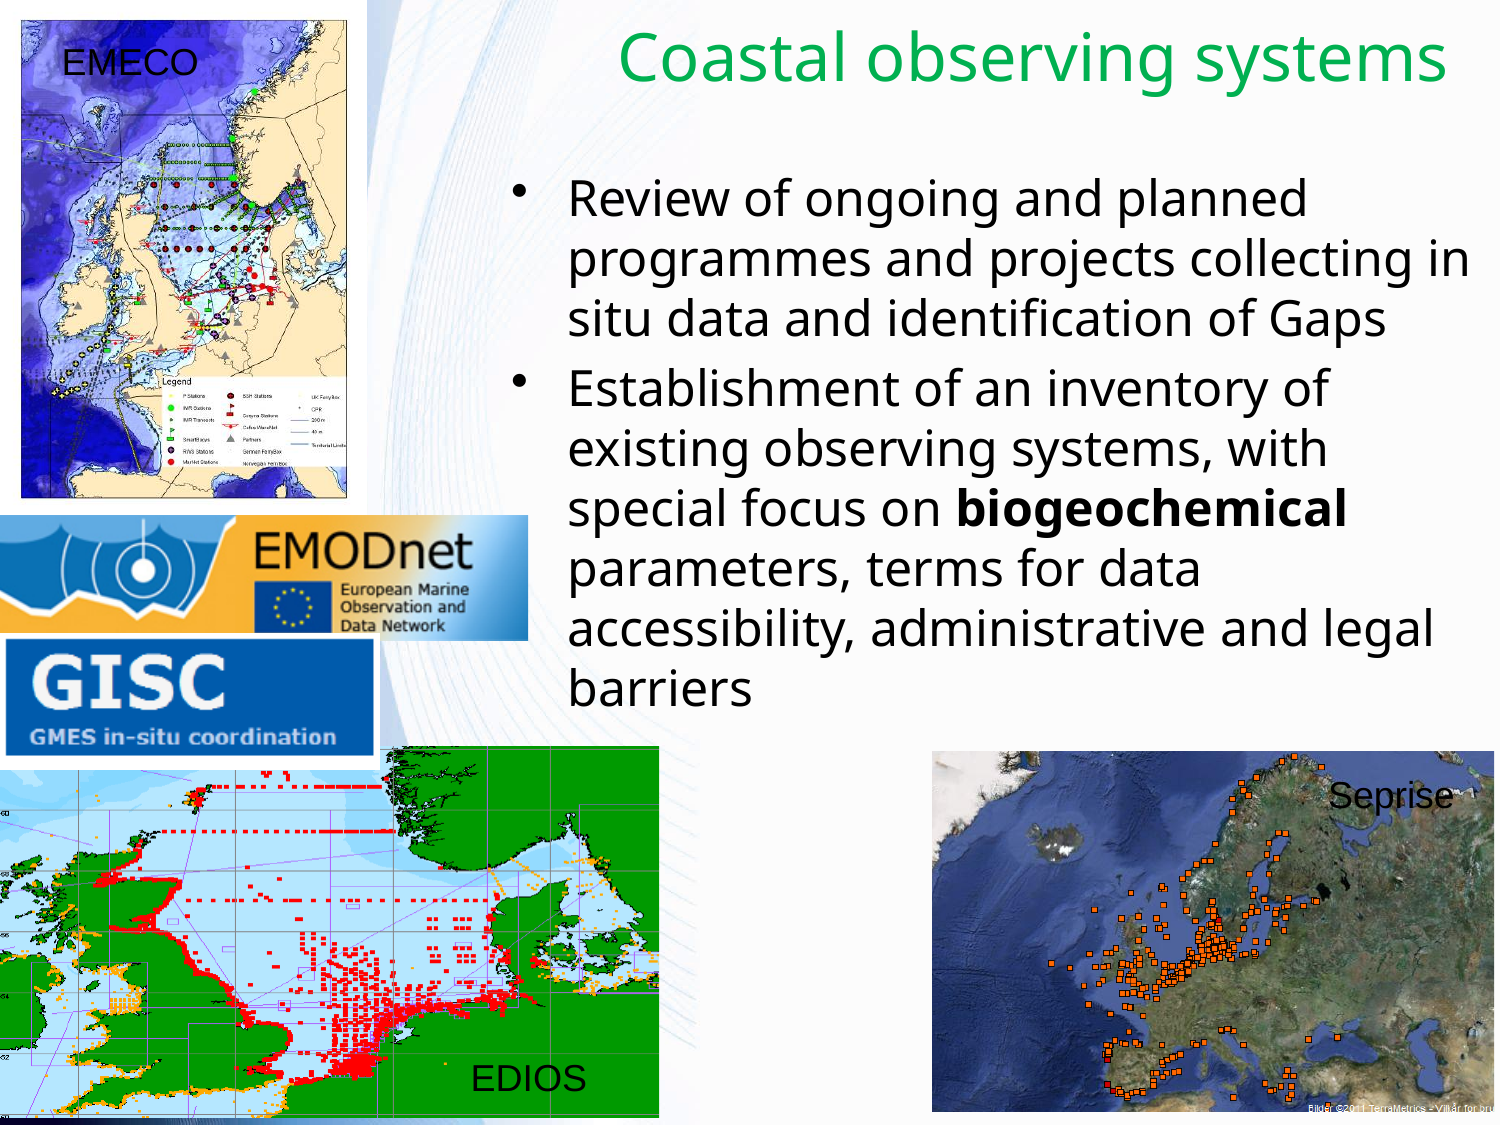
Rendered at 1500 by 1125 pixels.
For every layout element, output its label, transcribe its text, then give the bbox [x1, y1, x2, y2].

picture [0, 0, 1500, 1125]
title Coastal observing systems [371, 6, 1483, 195]
list Review of ongoing and planned programmes and projects collecting in situ data and identification of Gaps Establishment of an inventory of existing observing systems, with special focus on biogeochemical parameters, terms for data accessibility, administrative and legal barriers [495, 158, 1500, 835]
